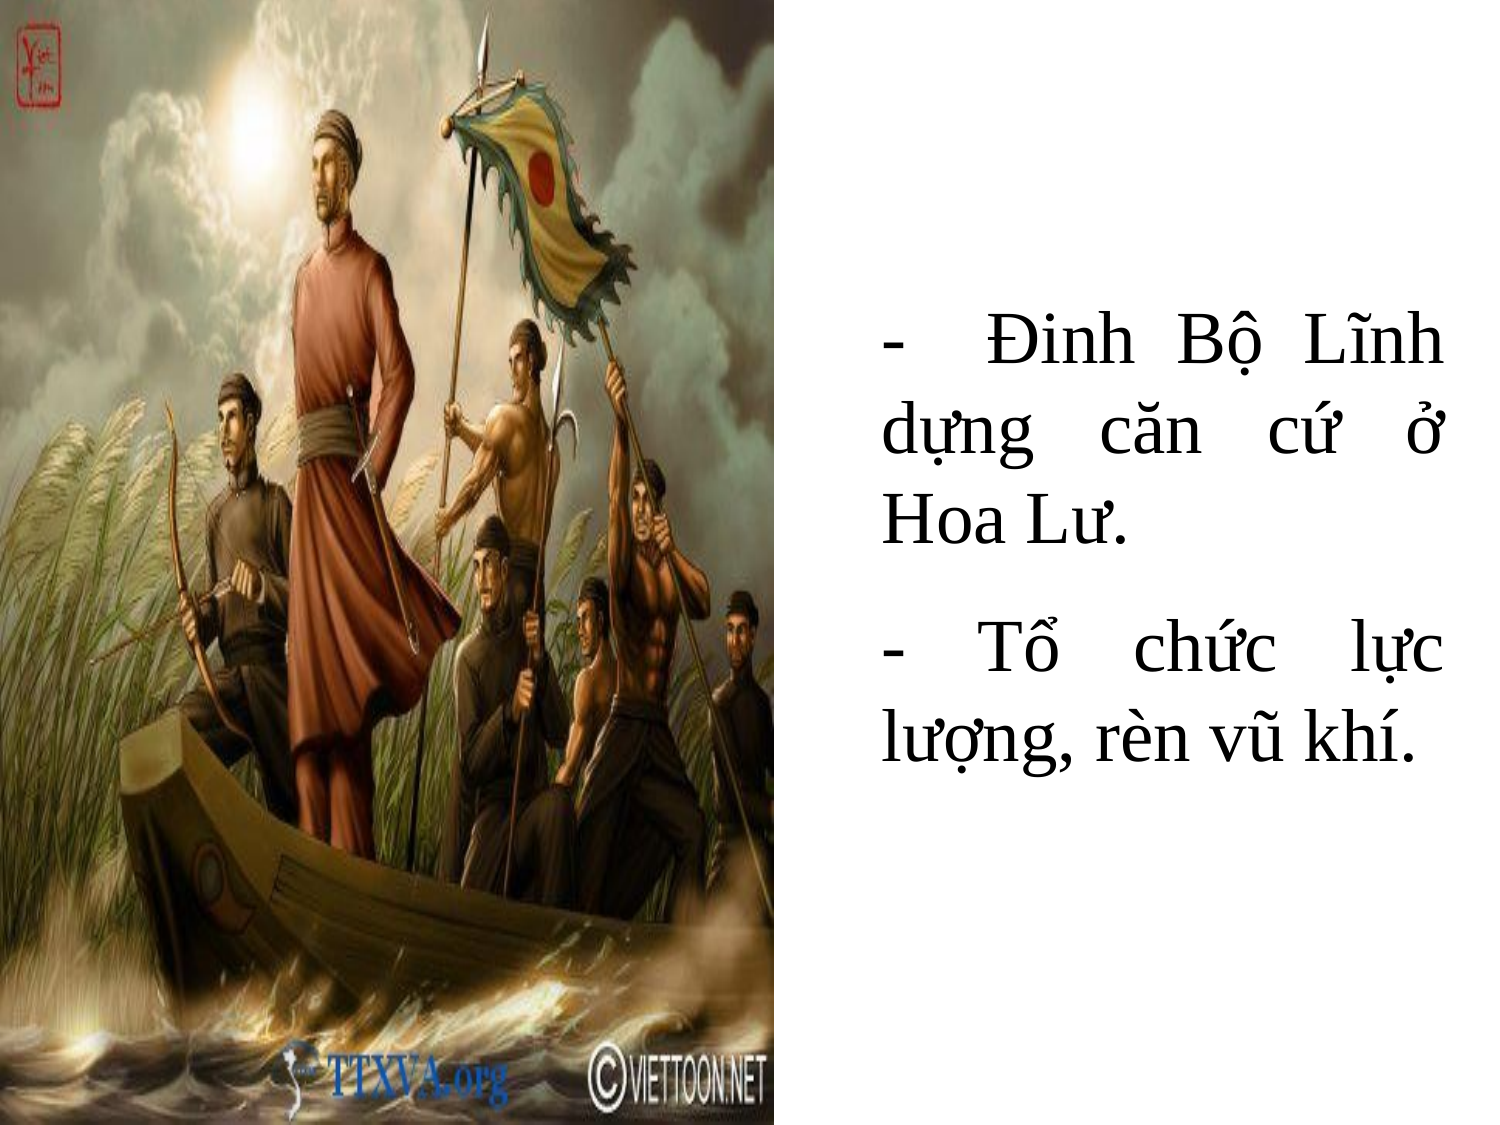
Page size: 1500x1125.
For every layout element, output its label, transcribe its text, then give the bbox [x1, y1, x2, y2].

text_box - Đinh Bộ Lĩnh dựng căn cứ ở Hoa Lư. - Tổ chức lực lượng, rèn vũ khí. [867, 281, 1461, 784]
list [0, 0, 774, 1125]
